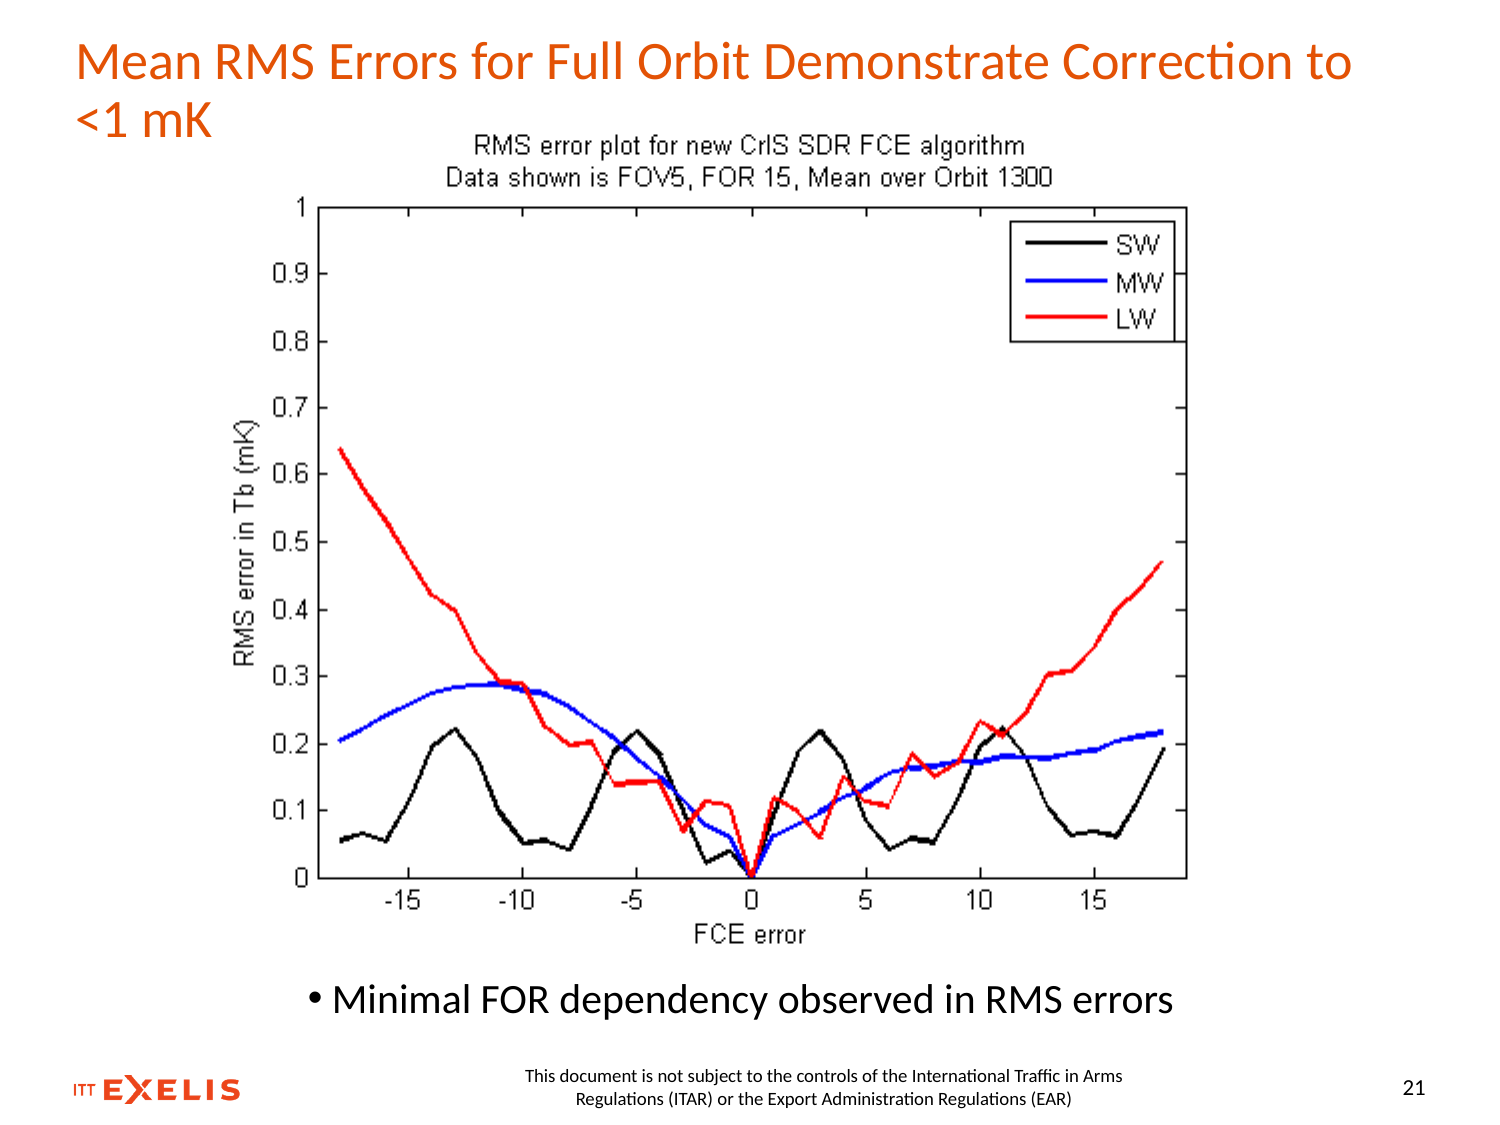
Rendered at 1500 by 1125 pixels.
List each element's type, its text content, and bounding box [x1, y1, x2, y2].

picture [171, 129, 1293, 970]
text_box Minimal FOR dependency observed in RMS errors [307, 978, 1256, 1088]
picture [72, 1075, 241, 1104]
slide_number 21 [1373, 1056, 1441, 1117]
footer This document is not subject to the controls of the International Traffic in Arms Regulations (ITAR) or the Export Administration Regulations (EAR) [483, 1056, 1165, 1117]
title Mean RMS Errors for Full Orbit Demonstrate Correction to <1 mK [75, 24, 1425, 190]
